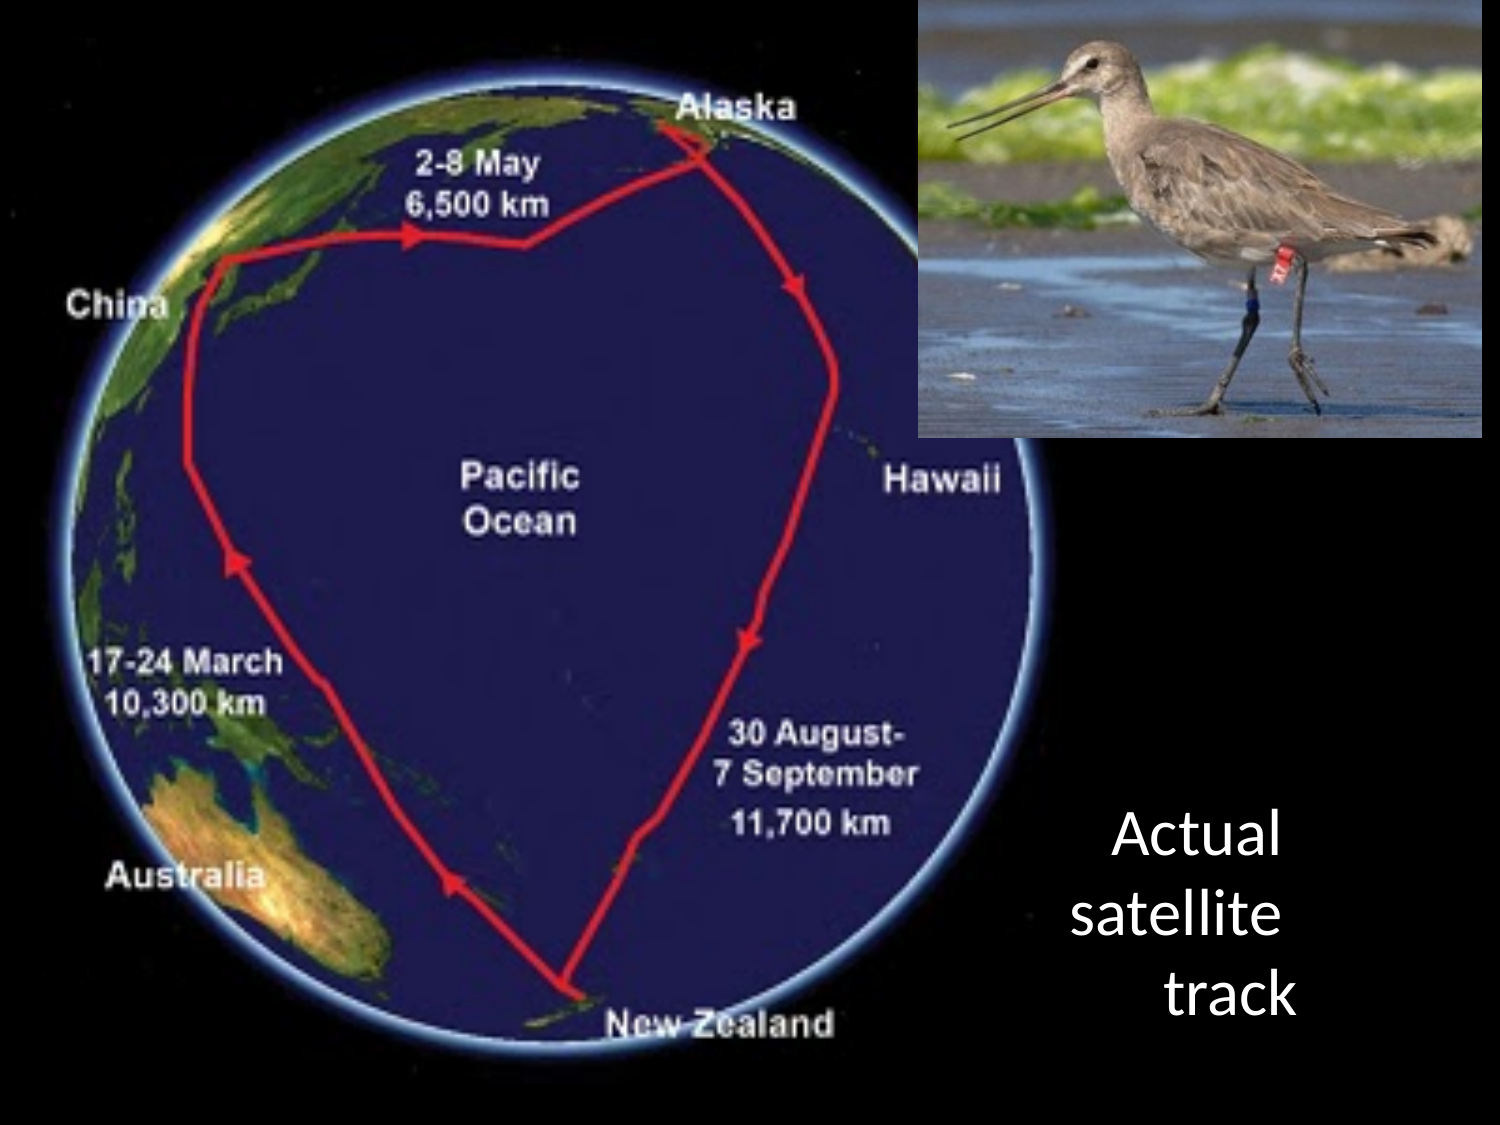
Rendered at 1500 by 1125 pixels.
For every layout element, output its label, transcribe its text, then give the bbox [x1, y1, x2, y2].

picture [918, 0, 1482, 438]
text_box Actual satellite track [1065, 781, 1313, 1037]
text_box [0, 38, 1062, 1125]
